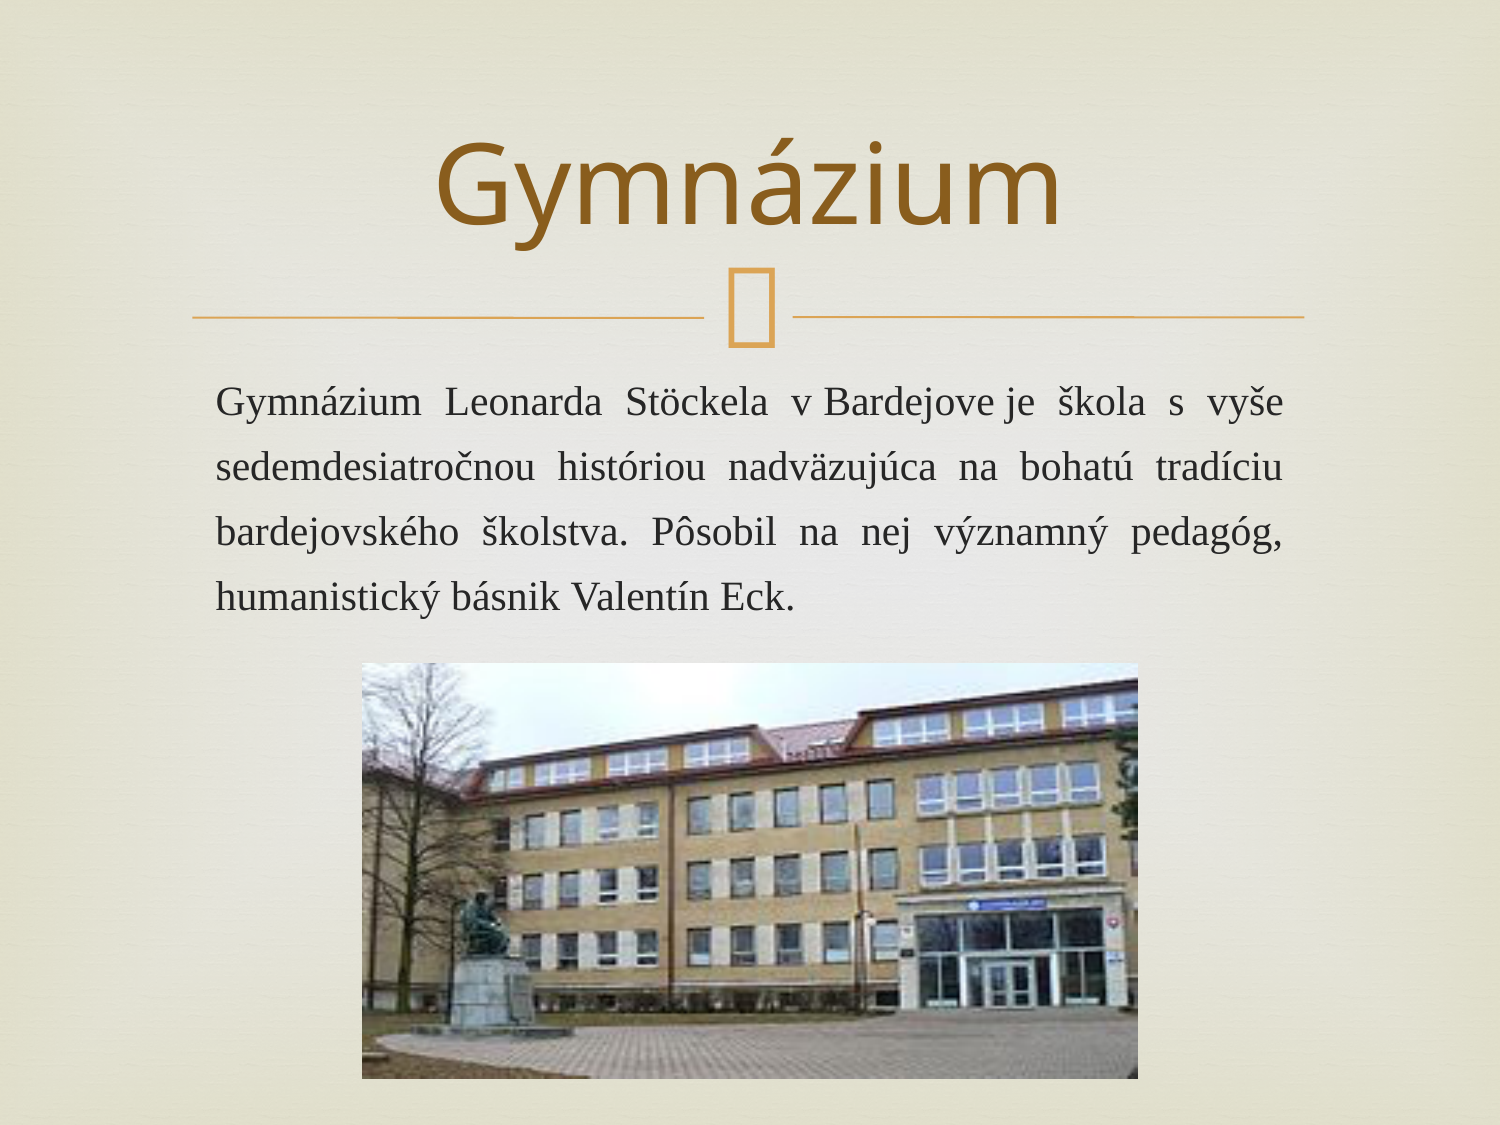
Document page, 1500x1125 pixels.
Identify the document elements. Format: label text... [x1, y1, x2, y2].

list Gymnázium Leonarda Stöckela v Bardejove je škola s vyše sedemdesiatročnou históriou nadväzujúca na bohatú tradíciu bardejovského školstva. Pôsobil na nej významný pedagóg, humanistický básnik Valentín Eck. [200, 351, 1300, 911]
picture [362, 663, 1138, 1080]
title Gymnázium [112, 93, 1386, 267]
